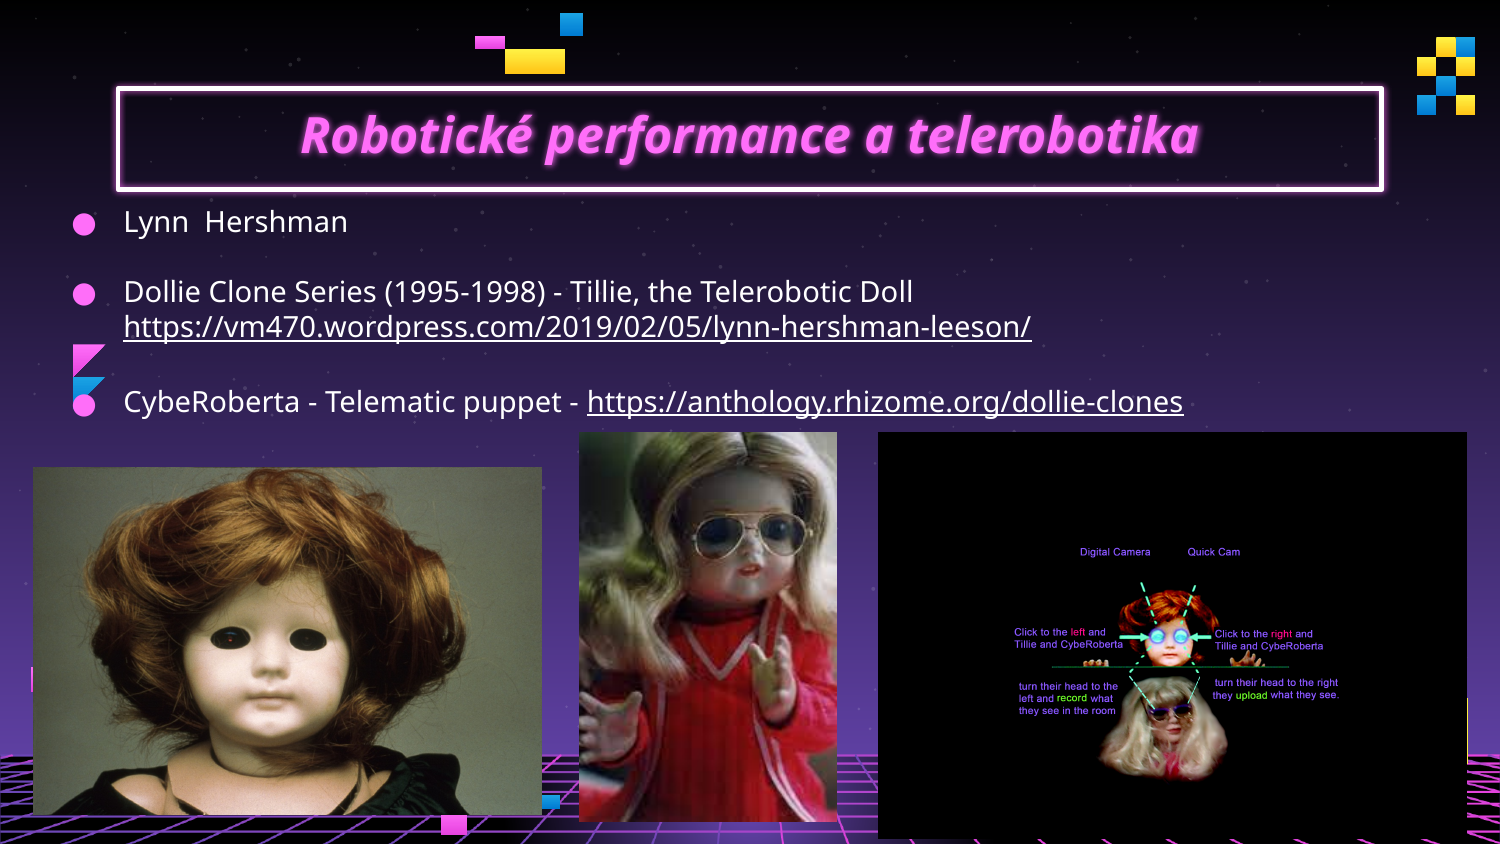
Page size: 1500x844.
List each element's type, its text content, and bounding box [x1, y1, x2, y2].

title Robotické performance a telerobotika [116, 86, 1384, 188]
picture [0, 432, 1500, 844]
list Lynn Hershman Dollie Clone Series (1995-1998) - Tillie, the Telerobotic Doll https://vm470.wordpress.com/2019/02/05/lynn-hershman-leeson/ CybeRoberta - Telematic puppet - https://anthology.rhizome.org/dollie-clones [33, 188, 1403, 678]
